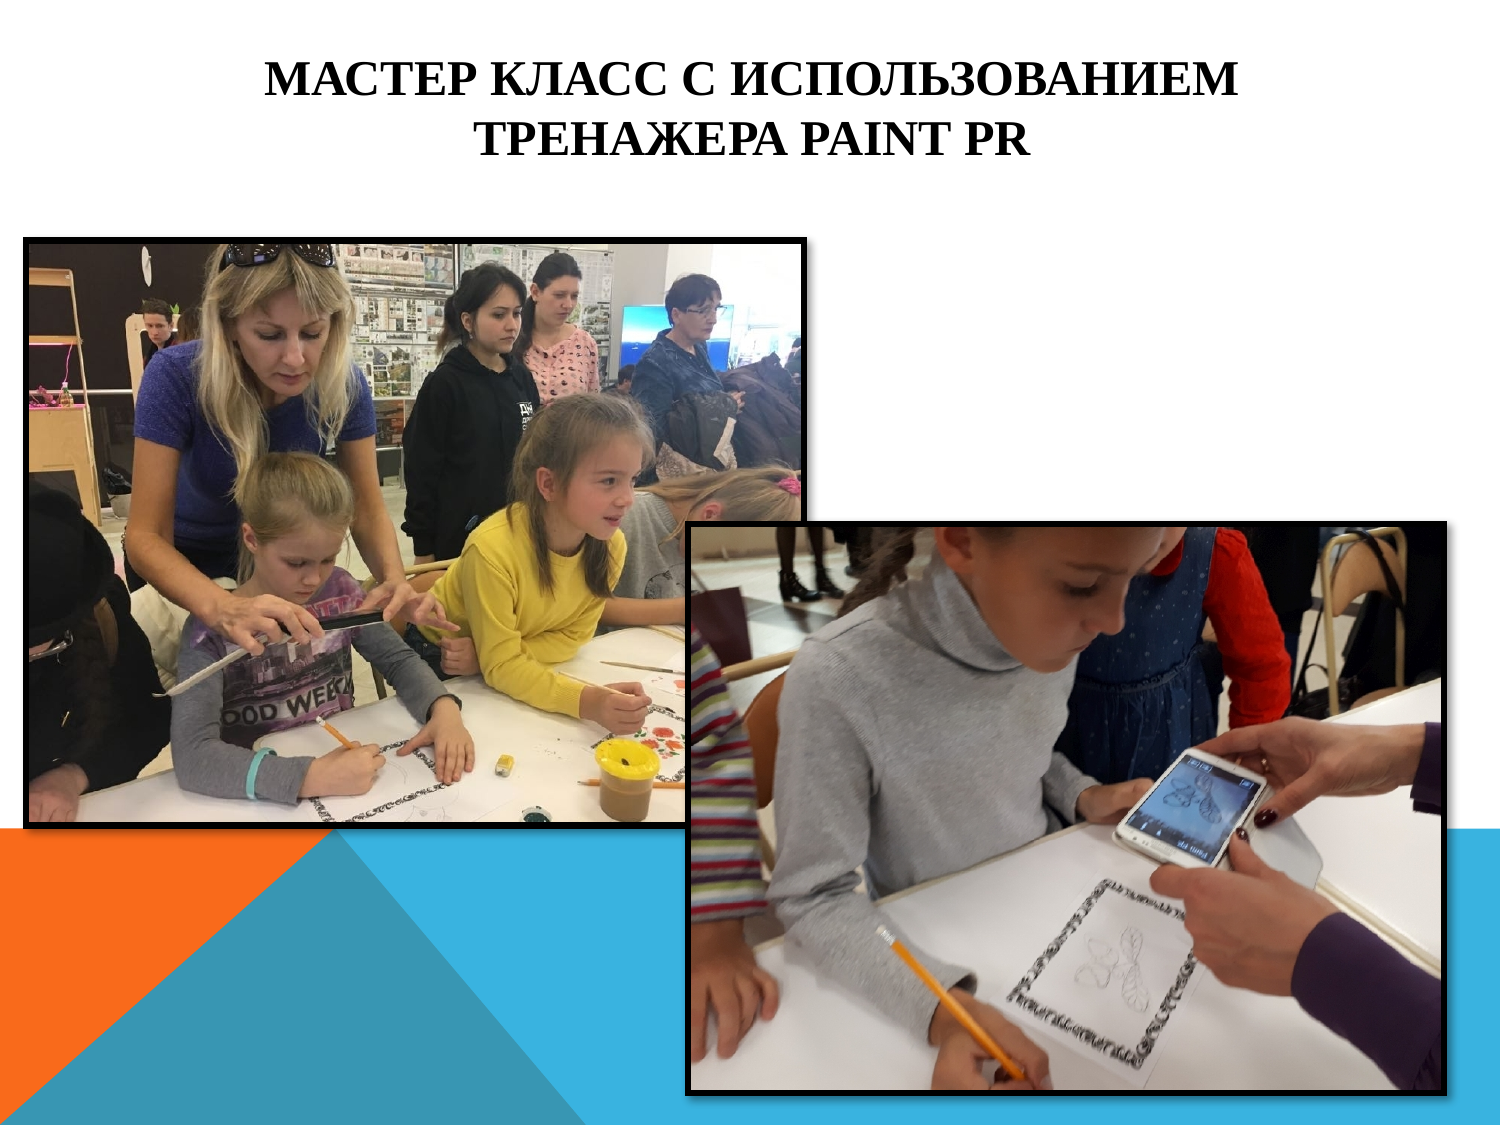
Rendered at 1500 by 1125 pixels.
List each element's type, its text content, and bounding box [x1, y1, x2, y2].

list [29, 243, 802, 823]
title Мастер класс с использованием тренажера Paint PR [135, 60, 1369, 150]
picture [690, 526, 1442, 1090]
